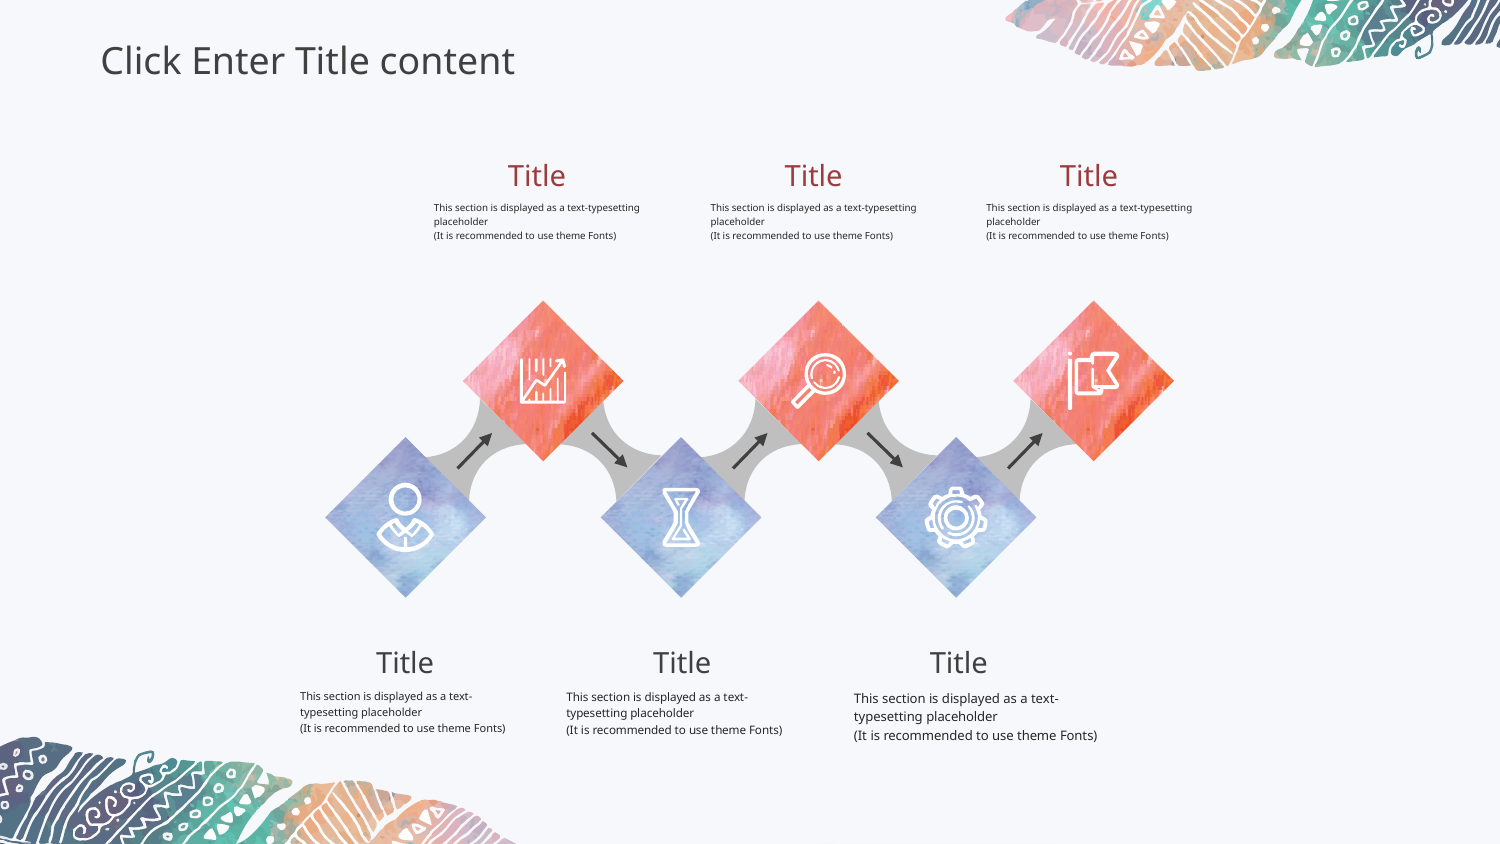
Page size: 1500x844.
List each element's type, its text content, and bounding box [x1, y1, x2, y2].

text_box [693, 146, 934, 301]
text_box Click Enter Title content [100, 28, 573, 91]
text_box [838, 597, 1120, 753]
picture [121, 518, 313, 844]
picture [1239, 0, 1430, 306]
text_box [417, 146, 657, 301]
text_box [551, 597, 803, 753]
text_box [969, 146, 1210, 301]
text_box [318, 597, 525, 753]
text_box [324, 300, 1175, 598]
